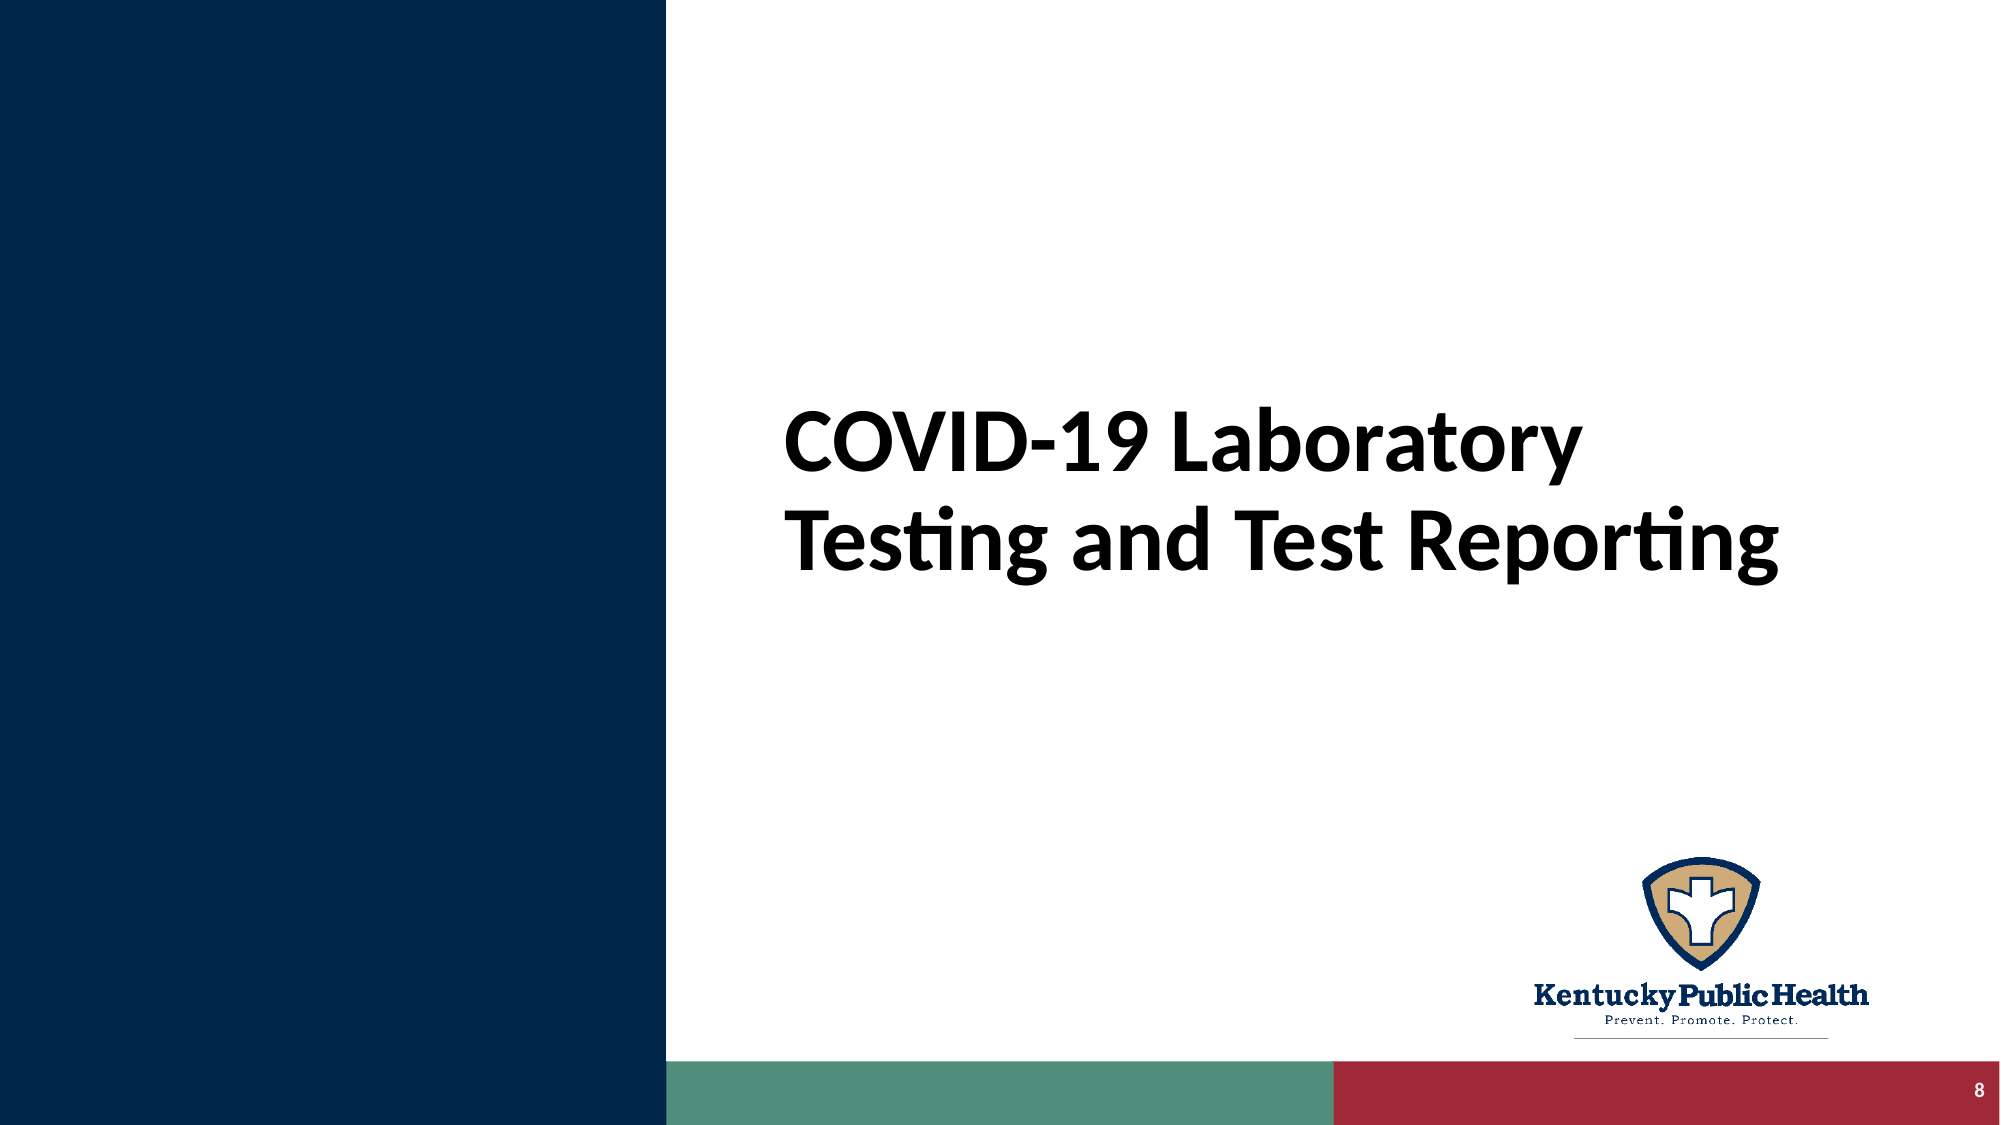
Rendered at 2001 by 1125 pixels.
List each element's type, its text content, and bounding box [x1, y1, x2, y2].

title COVID-19 Laboratory Testing and Test Reporting [769, 285, 1868, 598]
slide_number 8 [1885, 1068, 2000, 1111]
picture [1533, 857, 1869, 1039]
